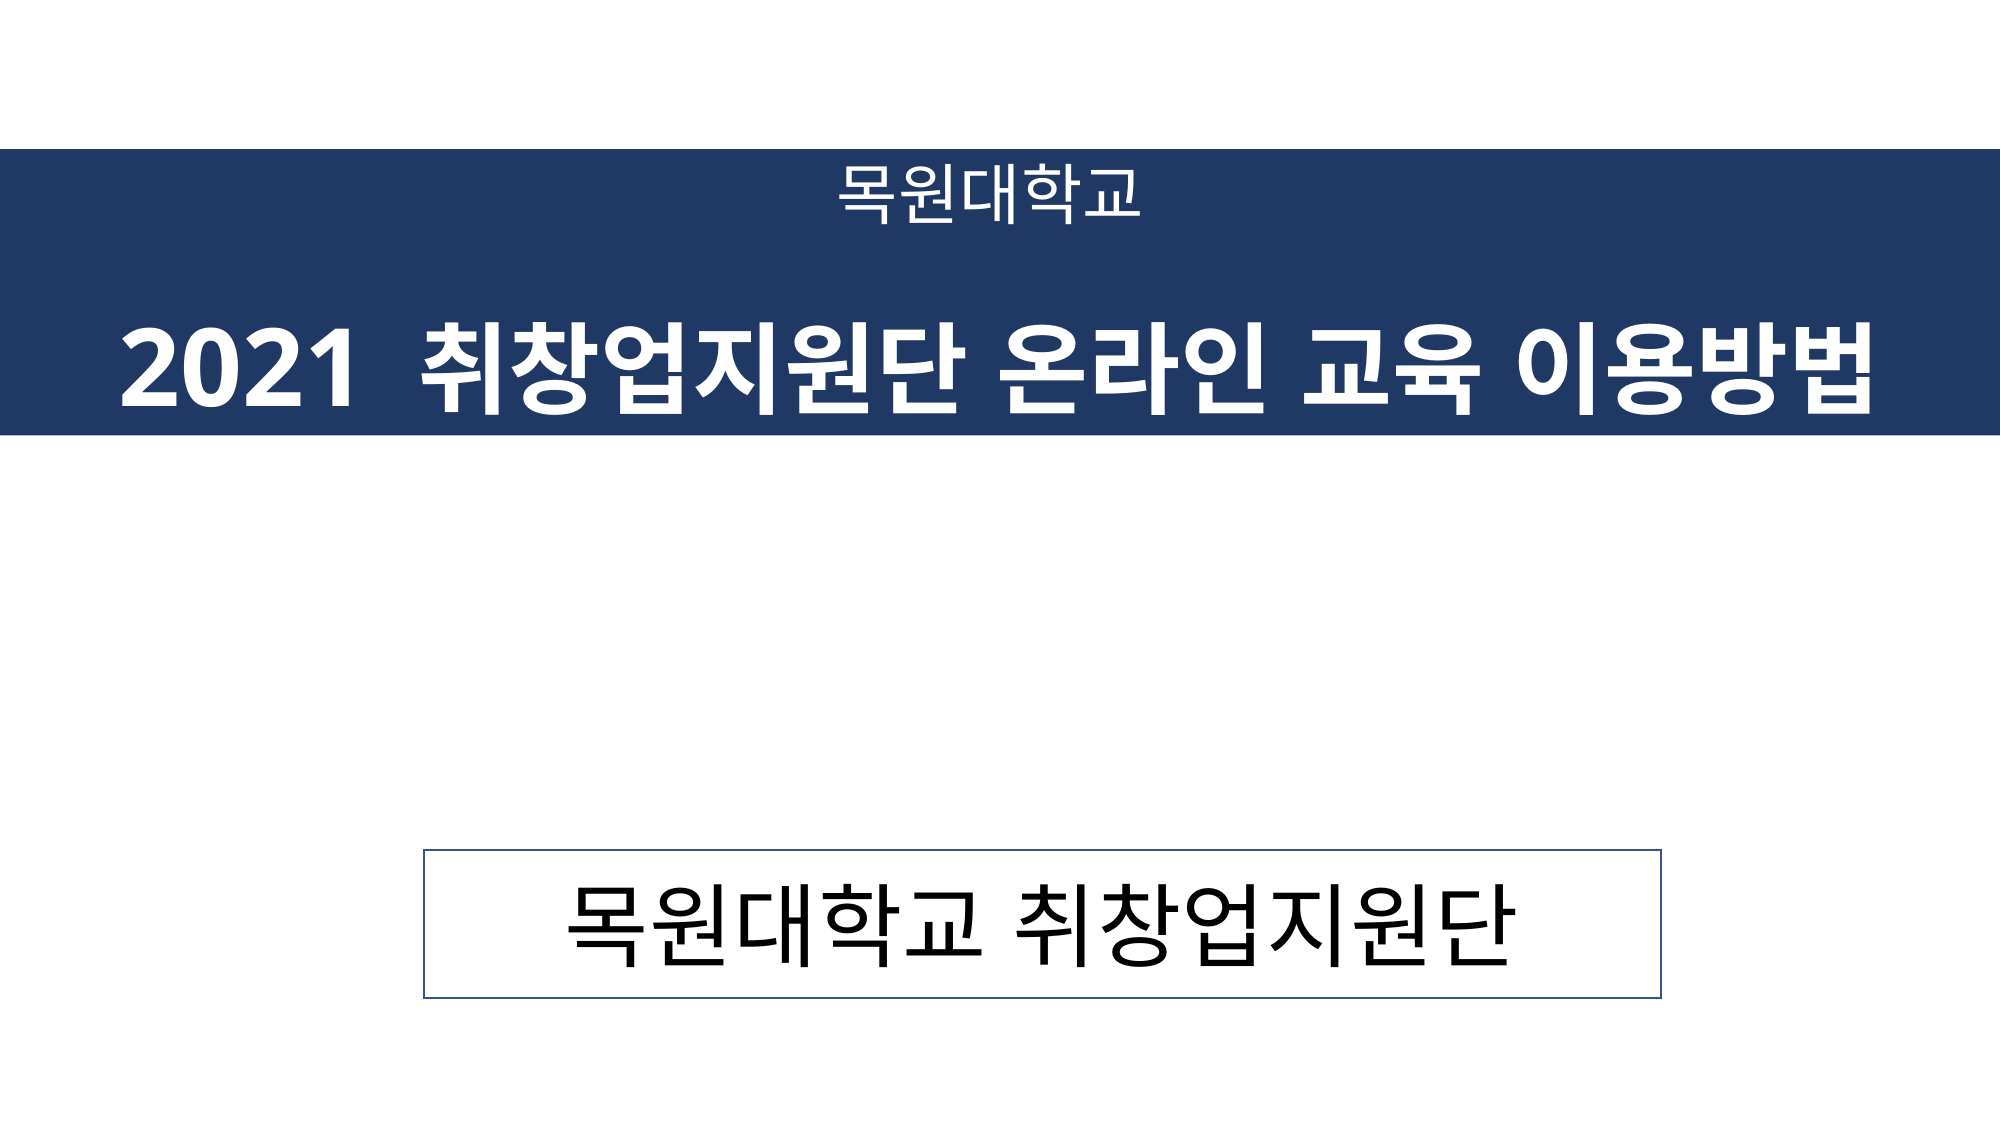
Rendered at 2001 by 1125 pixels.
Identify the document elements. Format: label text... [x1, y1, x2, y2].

text_box 목원대학교 취창업지원단 [423, 849, 1662, 999]
title 목원대학교 2021 취창업지원단 온라인 교육 이용방법 [0, 149, 2000, 436]
